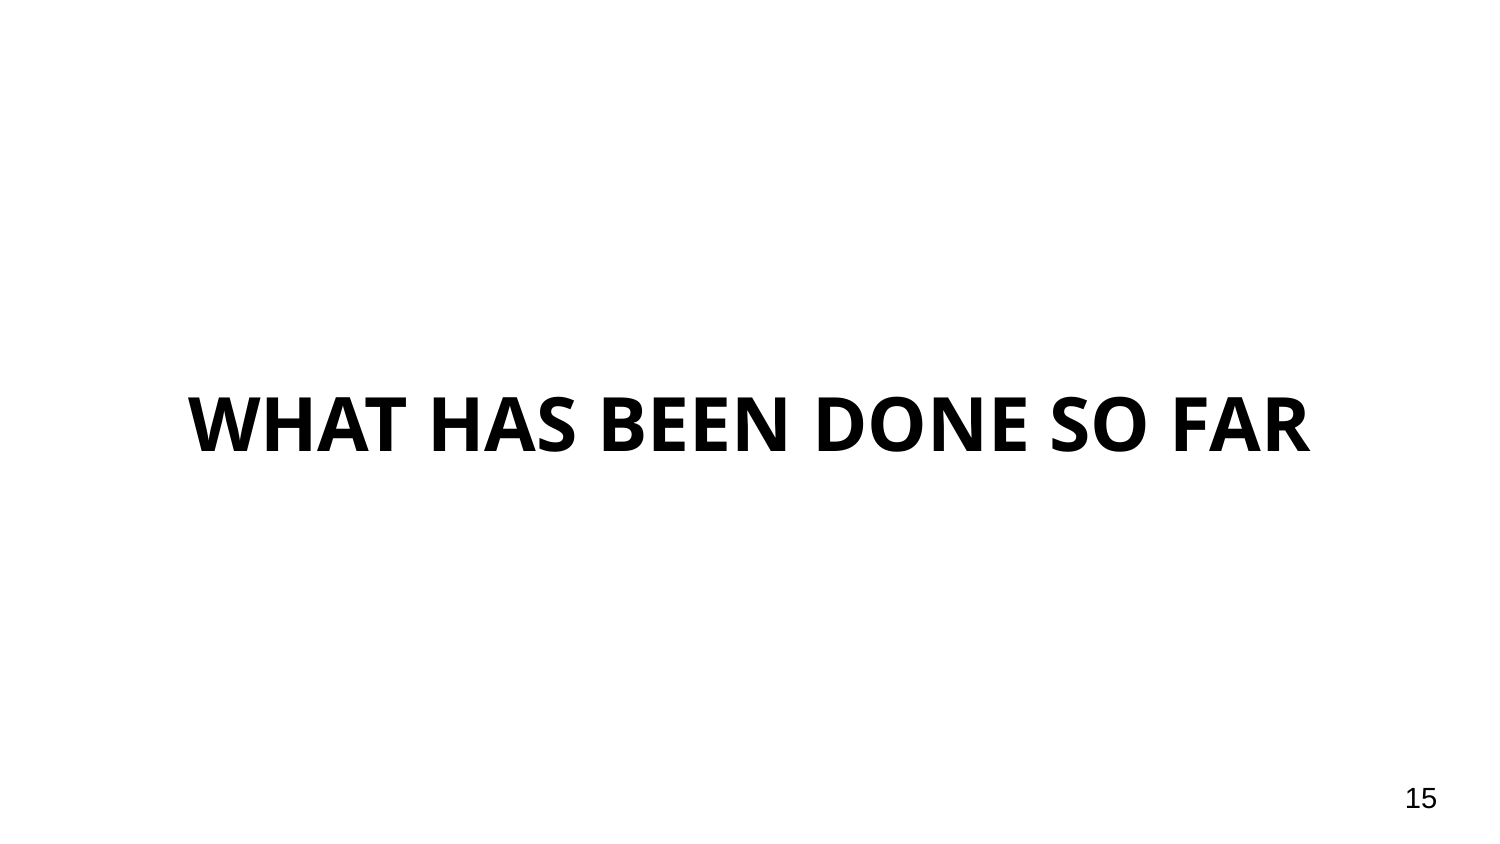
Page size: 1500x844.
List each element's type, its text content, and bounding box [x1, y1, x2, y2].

slide_number ‹#› [1389, 764, 1480, 830]
title WHAT HAS BEEN DONE SO FAR [51, 352, 1449, 491]
